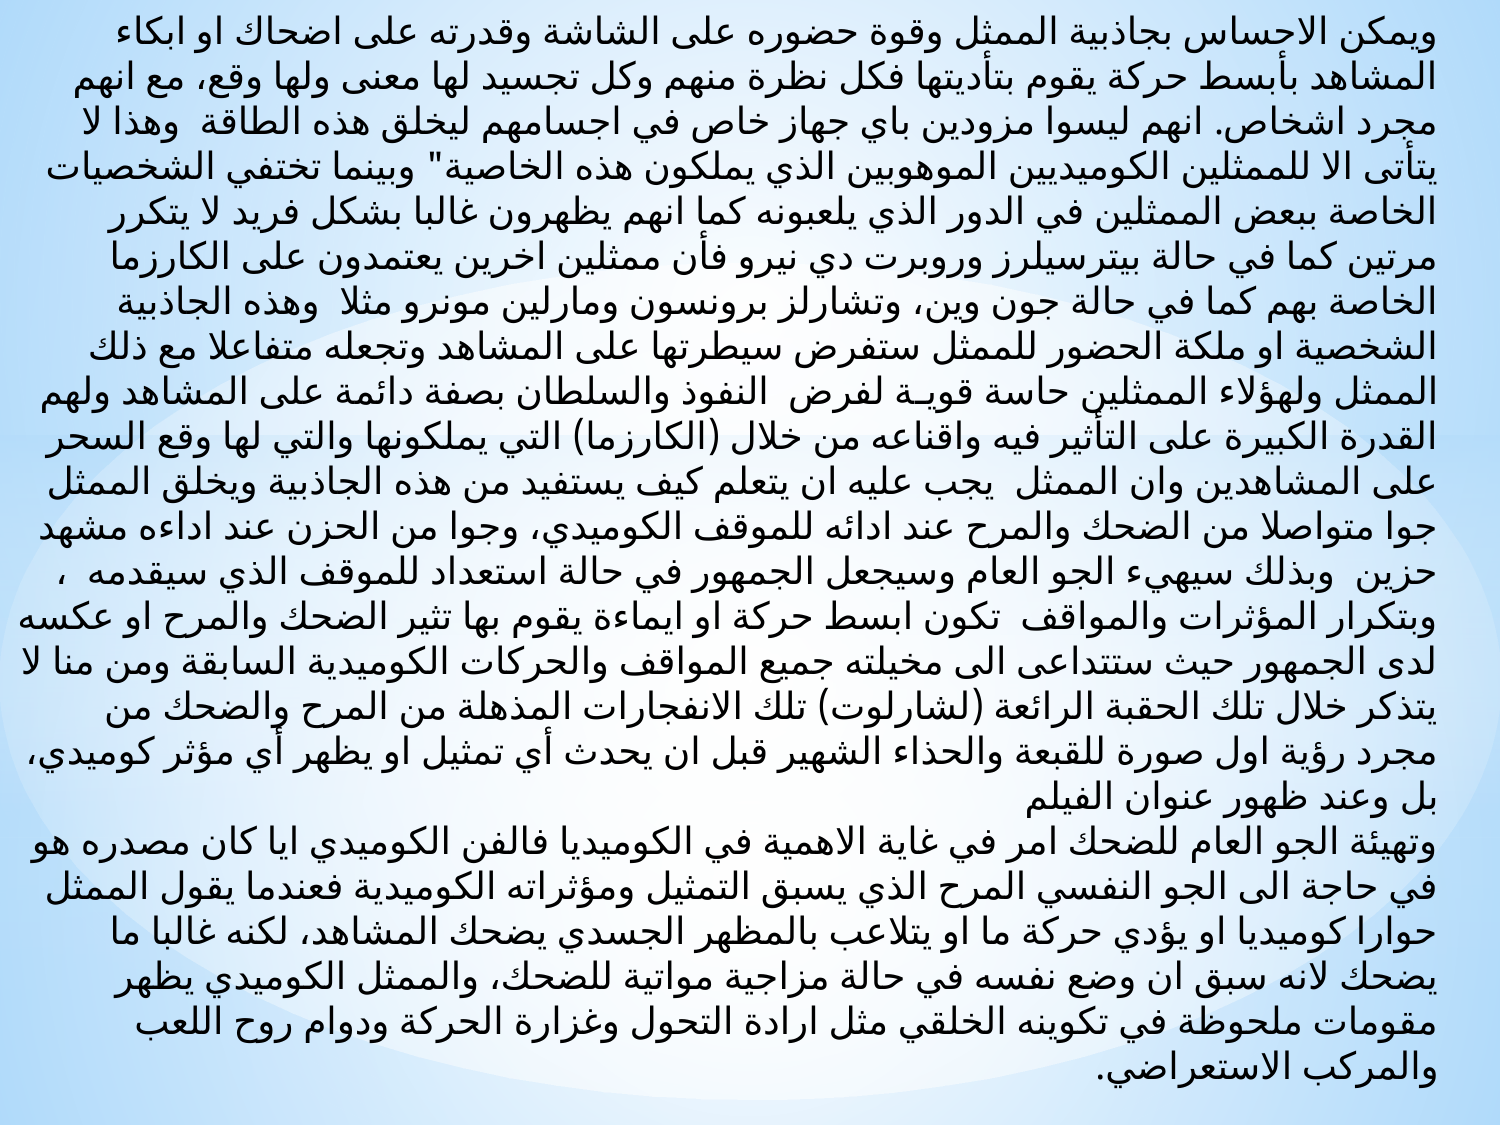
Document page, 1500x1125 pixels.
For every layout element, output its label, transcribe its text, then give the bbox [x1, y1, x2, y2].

text_box ويمكن الاحساس بجاذبية الممثل وقوة حضوره على الشاشة وقدرته على اضحاك او ابكاء المشاهد بأبسط حركة يقوم بتأديتها فكل نظرة منهم وكل تجسيد لها معنى ولها وقع، مع انهم مجرد اشخاص. انهم ليسوا مزودين باي جهاز خاص في اجسامهم ليخلق هذه الطاقة وهذا لا يتأتى الا للممثلين الكوميديين الموهوبين الذي يملكون هذه الخاصية" وبينما تختفي الشخصيات الخاصة ببعض الممثلين في الدور الذي يلعبونه كما انهم يظهرون غالبا بشكل فريد لا يتكرر مرتين كما في حالة بيترسيلرز وروبرت دي نيرو فأن ممثلين اخرين يعتمدون على الكارزما الخاصة بهم كما في حالة جون وين، وتشارلز برونسون ومارلين مونرو مثلا وهذه الجاذبية الشخصية او ملكة الحضور للممثل ستفرض سيطرتها على المشاهد وتجعله متفاعلا مع ذلك الممثل ولهؤلاء الممثلين حاسة قويـة لفرض النفوذ والسلطان بصفة دائمة على المشاهد ولهم القدرة الكبيرة على التأثير فيه واقناعه من خلال (الكارزما) التي يملكونها والتي لها وقع السحر على المشاهدين وان الممثل يجب عليه ان يتعلم كيف يستفيد من هذه الجاذبية ويخلق الممثل جوا متواصلا من الضحك والمرح عند ادائه للموقف الكوميدي، وجوا من الحزن عند اداءه مشهد حزين وبذلك سيهيء الجو العام وسيجعل الجمهور في حالة استعداد للموقف الذي سيقدمه ، وبتكرار المؤثرات والمواقف تكون ابسط حركة او ايماءة يقوم بها تثير الضحك والمرح او عكسه لدى الجمهور حيث ستتداعى الى مخيلته جميع المواقف والحركات الكوميدية السابقة ومن منا لا يتذكر خلال تلك الحقبة الرائعة (لشارلوت) تلك الانفجارات المذهلة من المرح والضحك من مجرد رؤية اول صورة للقبعة والحذاء الشهير قبل ان يحدث أي تمثيل او يظهر أي مؤثر كوميدي، بل وعند ظهور عنوان الفيلم وتهيئة الجو العام للضحك امر في غاية الاهمية في الكوميديا فالفن الكوميدي ايا كان مصدره هو في حاجة الى الجو النفسي المرح الذي يسبق التمثيل ومؤثراته الكوميدية فعندما يقول الممثل حوارا كوميديا او يؤدي حركة ما او يتلاعب بالمظهر الجسدي يضحك المشاهد، لكنه غالبا ما يضحك لانه سبق ان وضع نفسه في حالة مزاجية مواتية للضحك، والممثل الكوميدي يظهر مقومات ملحوظة في تكوينه الخلقي مثل ارادة التحول وغزارة الحركة ودوام روح اللعب والمركب الاستعراضي. [0, 0, 1454, 1095]
